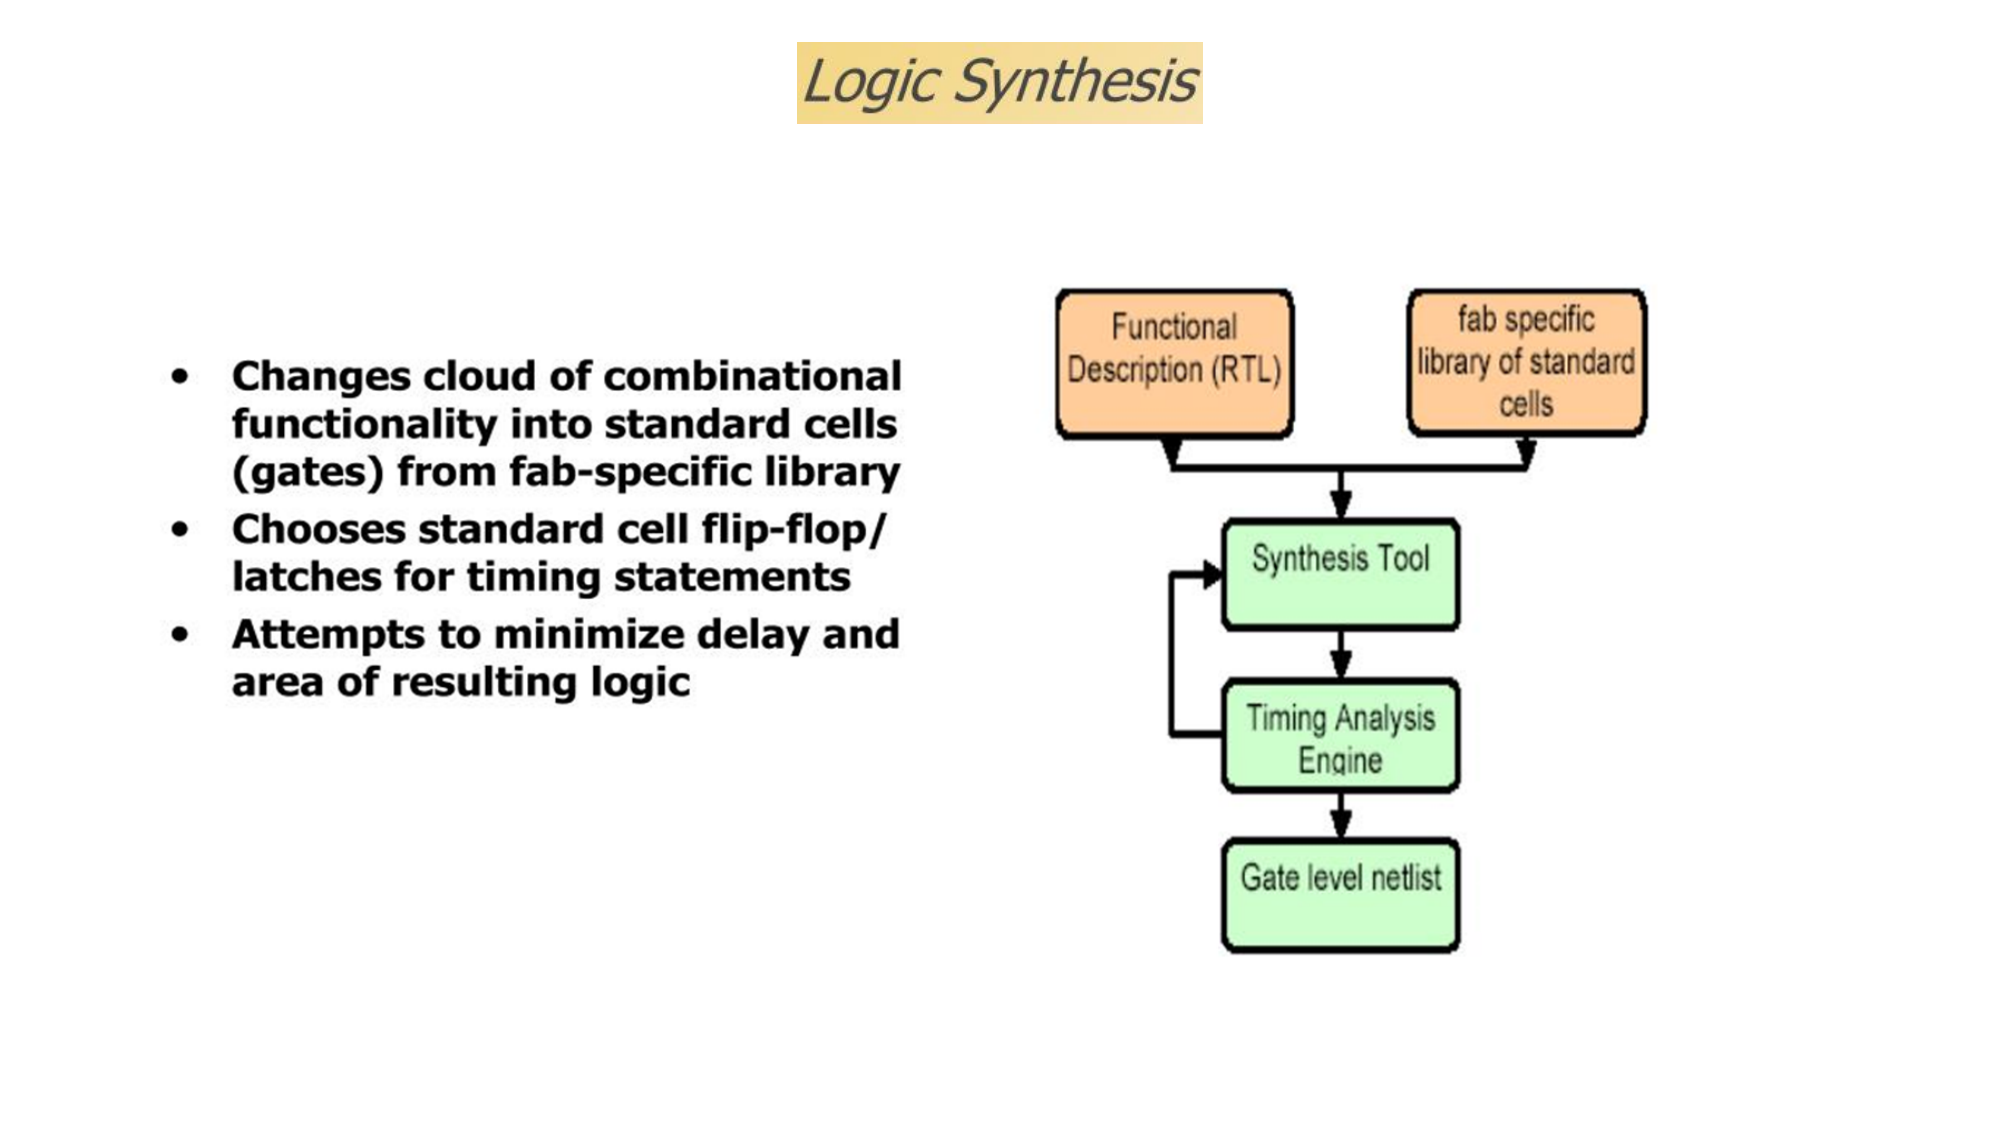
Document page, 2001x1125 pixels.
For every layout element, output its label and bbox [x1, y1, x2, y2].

picture [797, 42, 1203, 124]
picture [151, 173, 1658, 965]
